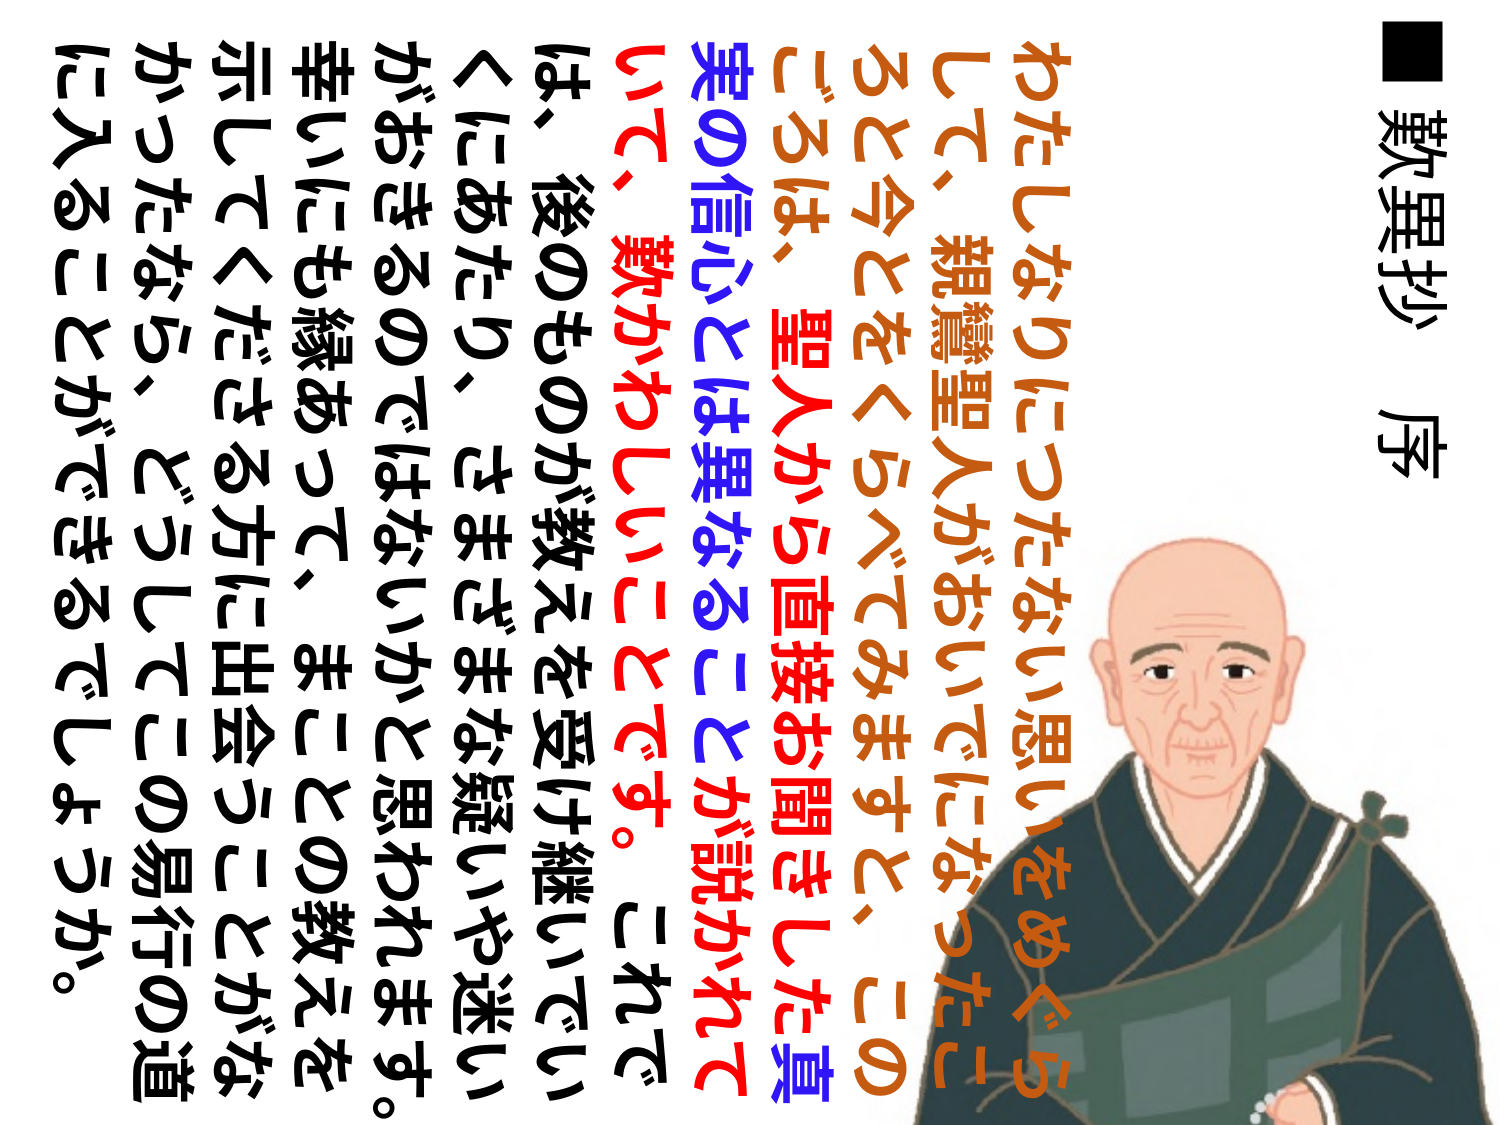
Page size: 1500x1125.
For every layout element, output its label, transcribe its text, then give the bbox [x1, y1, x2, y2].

text_box ■歎異抄 序 [1345, 0, 1467, 416]
picture [730, 416, 1500, 1125]
text_box わたしなりにつたない思いをめぐらして、親鸞聖人がおいでになったころと今とをくらべてみますと、このごろは、聖人から直接お聞きした真実の信心とは異なることが説かれていて、歎かわしいことです。これでは、後のものが教えを受け継いでいくにあたり、さまざまな疑いや迷いがおきるのではないかと思われます。幸いにも縁あって、まことの教えを示してくださる方に出会うことがなかったなら、どうしてこの易行の道に入ることができるでしょうか。 [11, 24, 1092, 1125]
